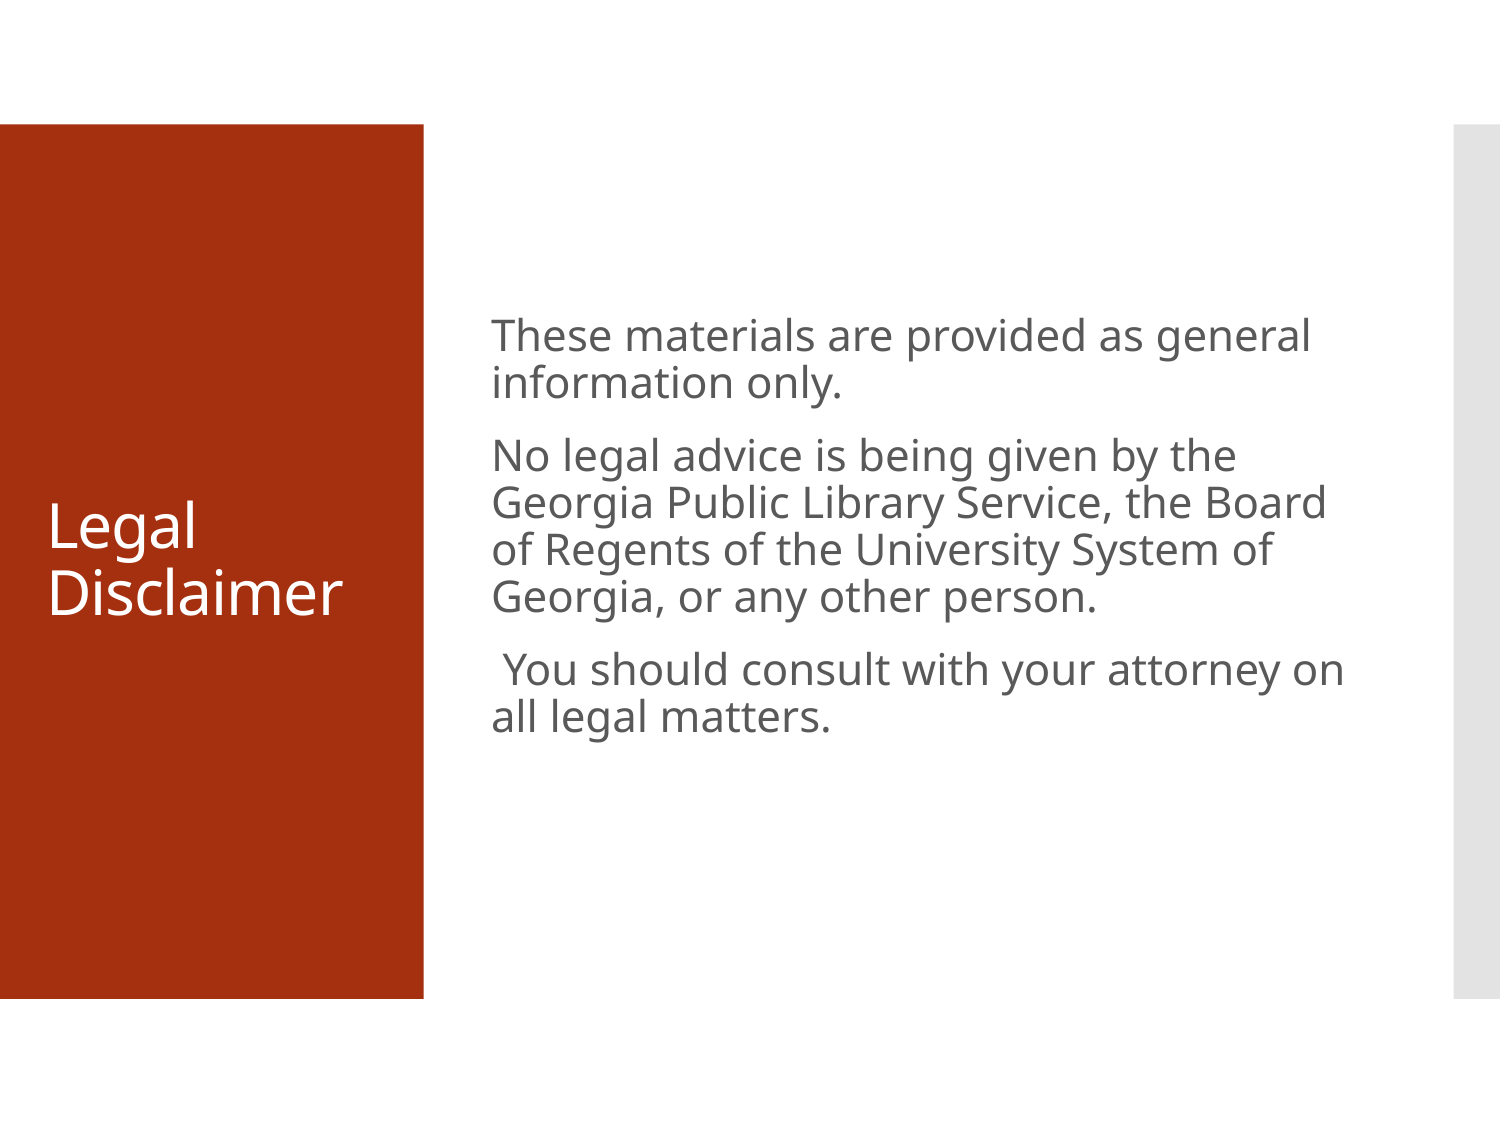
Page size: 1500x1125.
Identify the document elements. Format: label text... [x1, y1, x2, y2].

list These materials are provided as general information only. No legal advice is being given by the Georgia Public Library Service, the Board of Regents of the University System of Georgia, or any other person. You should consult with your attorney on all legal matters. [476, 141, 1376, 982]
title Legal Disclaimer [31, 184, 394, 940]
